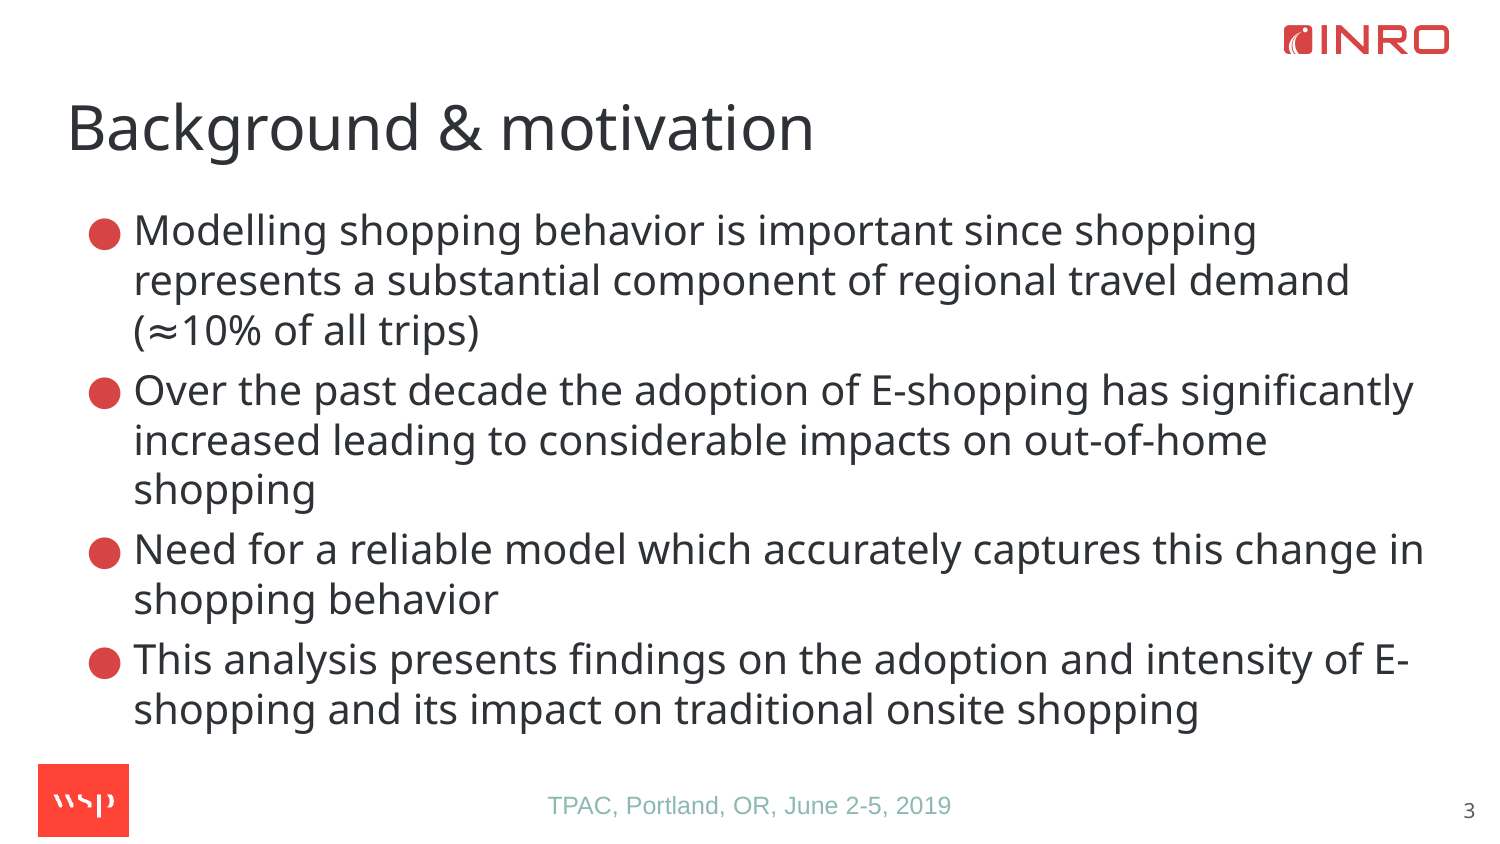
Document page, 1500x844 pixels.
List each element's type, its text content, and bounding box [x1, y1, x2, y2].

slide_number 3 [1400, 779, 1491, 844]
picture [38, 764, 129, 837]
list Modelling shopping behavior is important since shopping represents a substantial component of regional travel demand (≈10% of all trips) Over the past decade the adoption of E-shopping has significantly increased leading to considerable impacts on out-of-home shopping Need for a reliable model which accurately captures this change in shopping behavior This analysis presents findings on the adoption and intensity of E-shopping and its impact on traditional onsite shopping [51, 189, 1449, 750]
title Background & motivation [51, 72, 1449, 167]
footer TPAC, Portland, OR, June 2-5, 2019 [496, 782, 1004, 828]
picture [1284, 25, 1449, 54]
